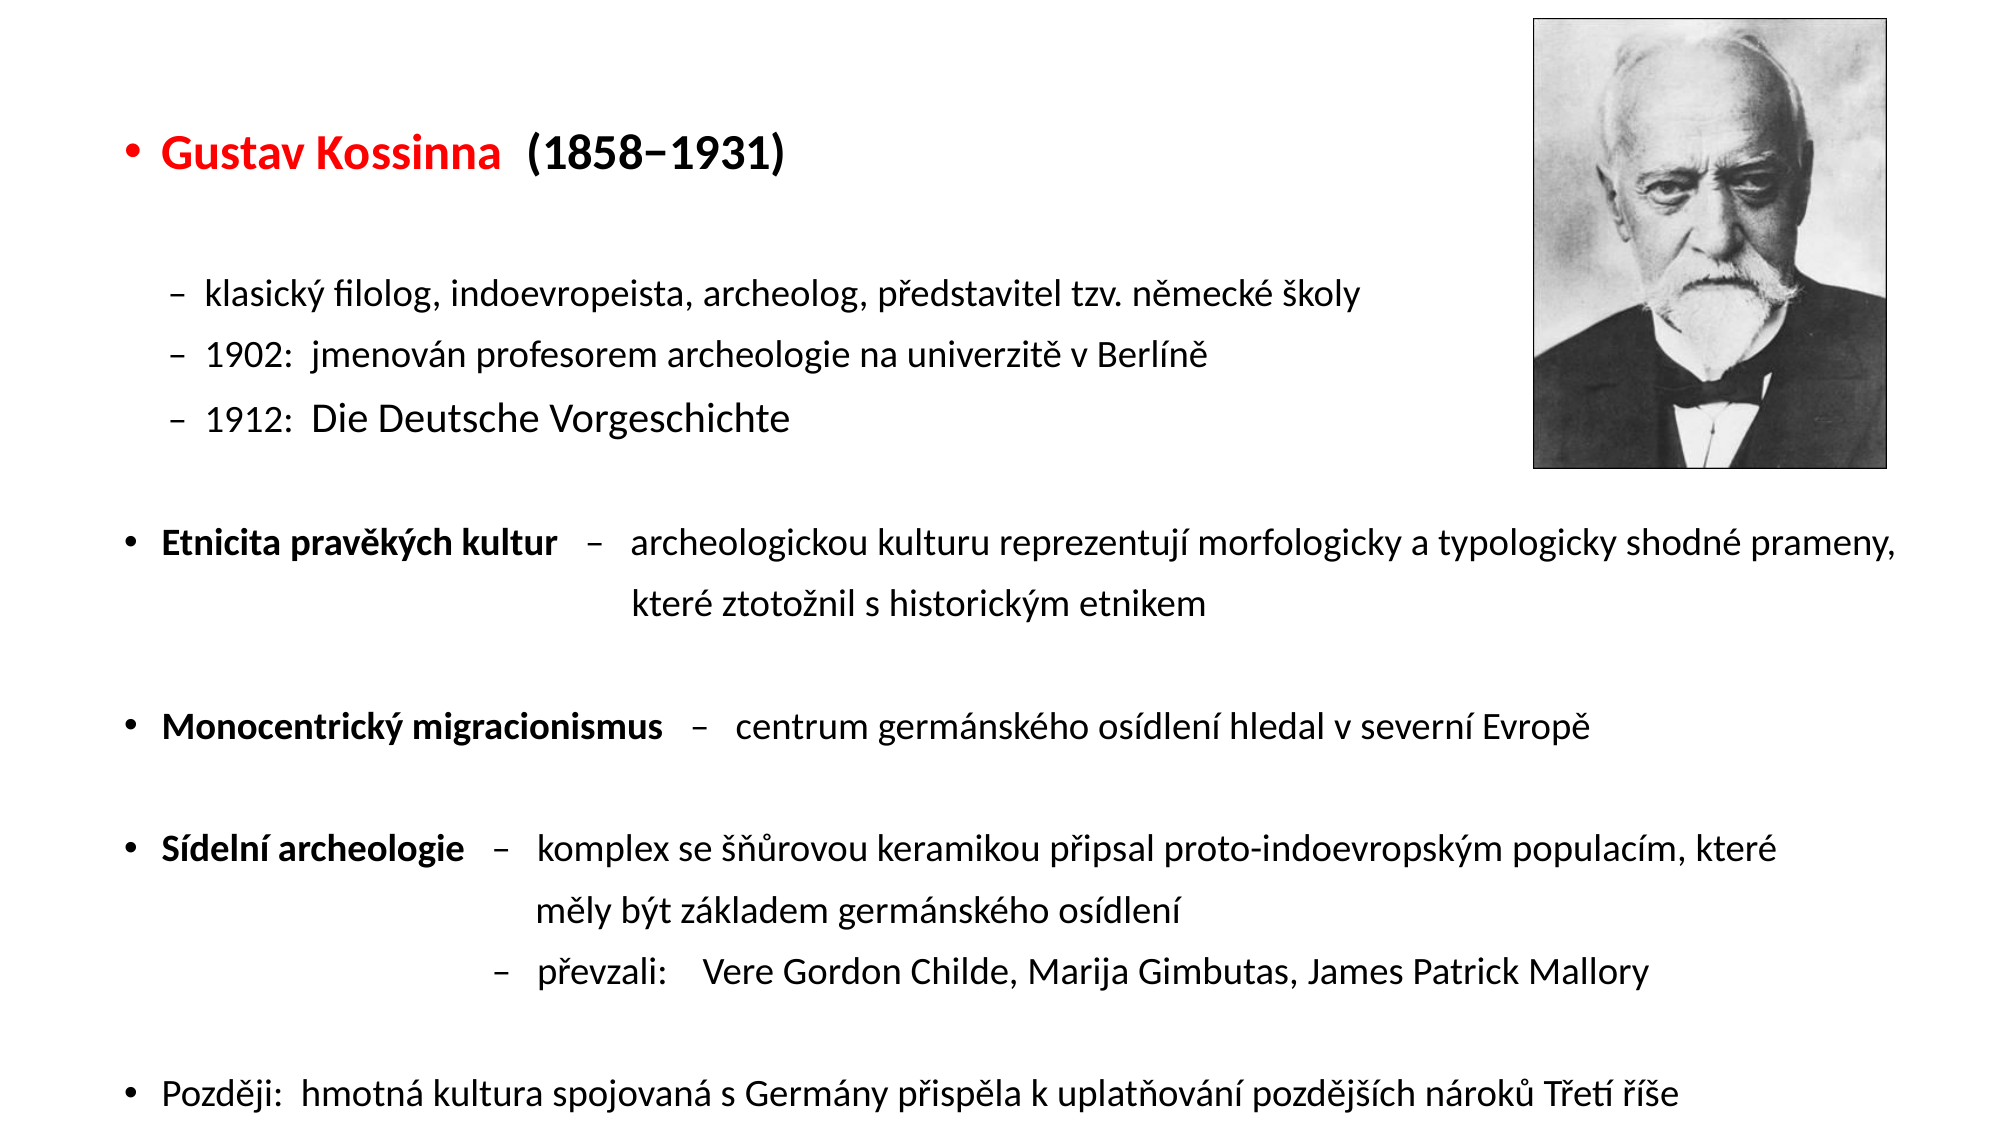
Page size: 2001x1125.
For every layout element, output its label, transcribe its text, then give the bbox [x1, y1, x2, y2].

list Gustav Kossinna (1858−1931) – klasický filolog, indoevropeista, archeolog, představitel tzv. německé školy – 1902: jmenován profesorem archeologie na univerzitě v Berlíně – 1912: Die Deutsche Vorgeschichte Etnicita pravěkých kultur – archeologickou kulturu reprezentují morfologicky a typologicky shodné prameny, které ztotožnil s historickým etnikem Monocentrický migracionismus – centrum germánského osídlení hledal v severní Evropě Sídelní archeologie – komplex se šňůrovou keramikou připsal proto-indoevropským populacím, které měly být základem germánského osídlení – převzali: Vere Gordon Childe, Marija Gimbutas, James Patrick Mallory Později: hmotná kultura spojovaná s Germány přispěla k uplatňování pozdějších nároků Třetí říše [109, 118, 2000, 1125]
picture [1533, 18, 1887, 469]
